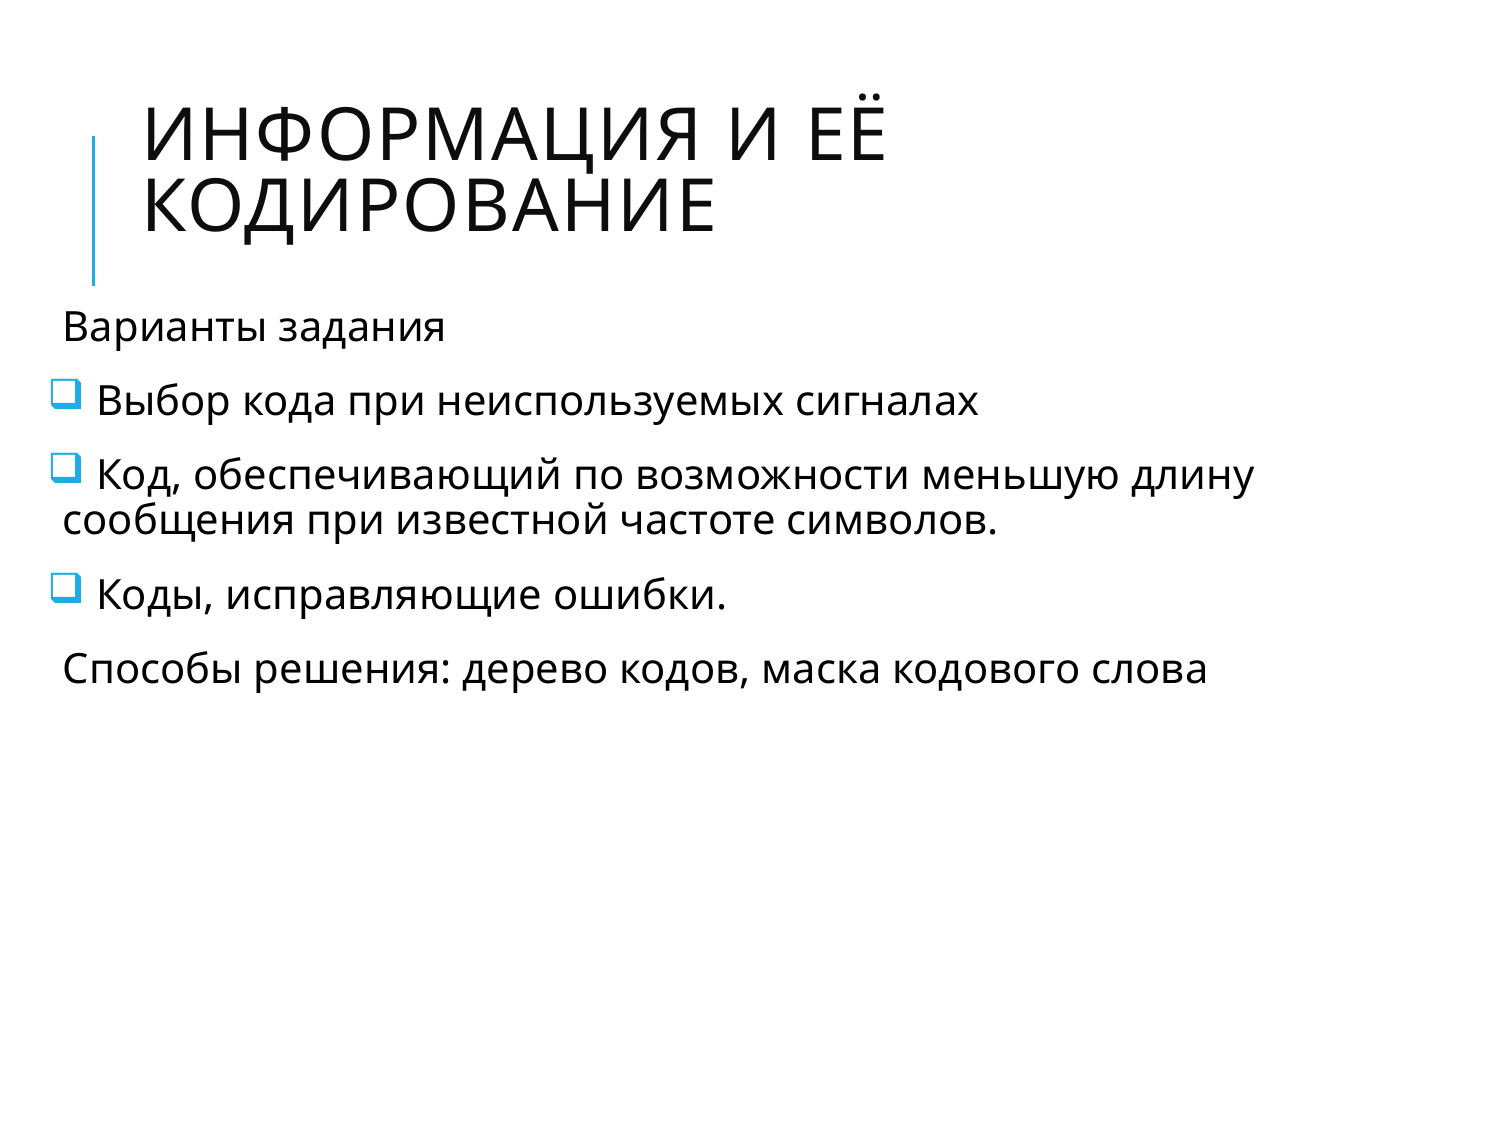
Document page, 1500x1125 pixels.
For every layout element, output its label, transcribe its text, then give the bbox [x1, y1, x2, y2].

title Информация и её кодирование [126, 96, 1483, 342]
list Варианты задания Выбор кода при неиспользуемых сигналах Код, обеспечивающий по возможности меньшую длину сообщения при известной частоте символов. Коды, исправляющие ошибки. Способы решения: дерево кодов, маска кодового слова [40, 297, 1460, 1080]
